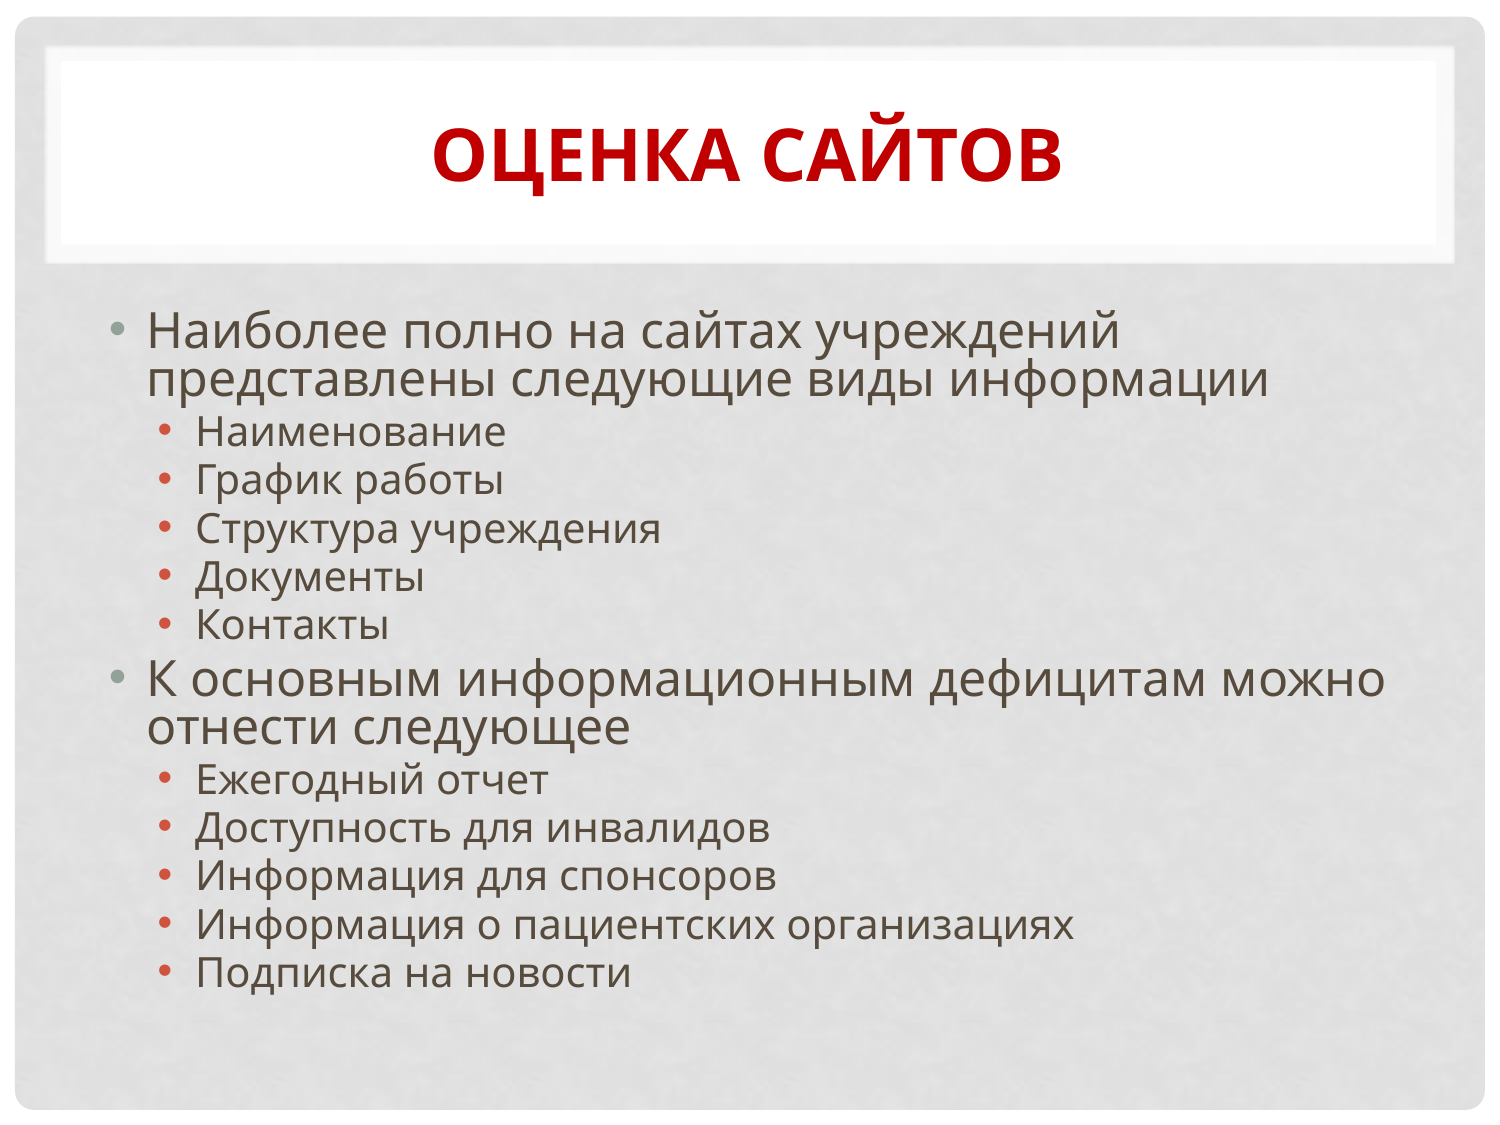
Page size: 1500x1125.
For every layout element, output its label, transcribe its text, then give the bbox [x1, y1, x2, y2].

list Наиболее полно на сайтах учреждений представлены следующие виды информации Наименование График работы Структура учреждения Документы Контакты К основным информационным дефицитам можно отнести следующее Ежегодный отчет Доступность для инвалидов Информация для спонсоров Информация о пациентских организациях Подписка на новости [75, 302, 1425, 1005]
title Оценка сайтов [69, 66, 1425, 238]
